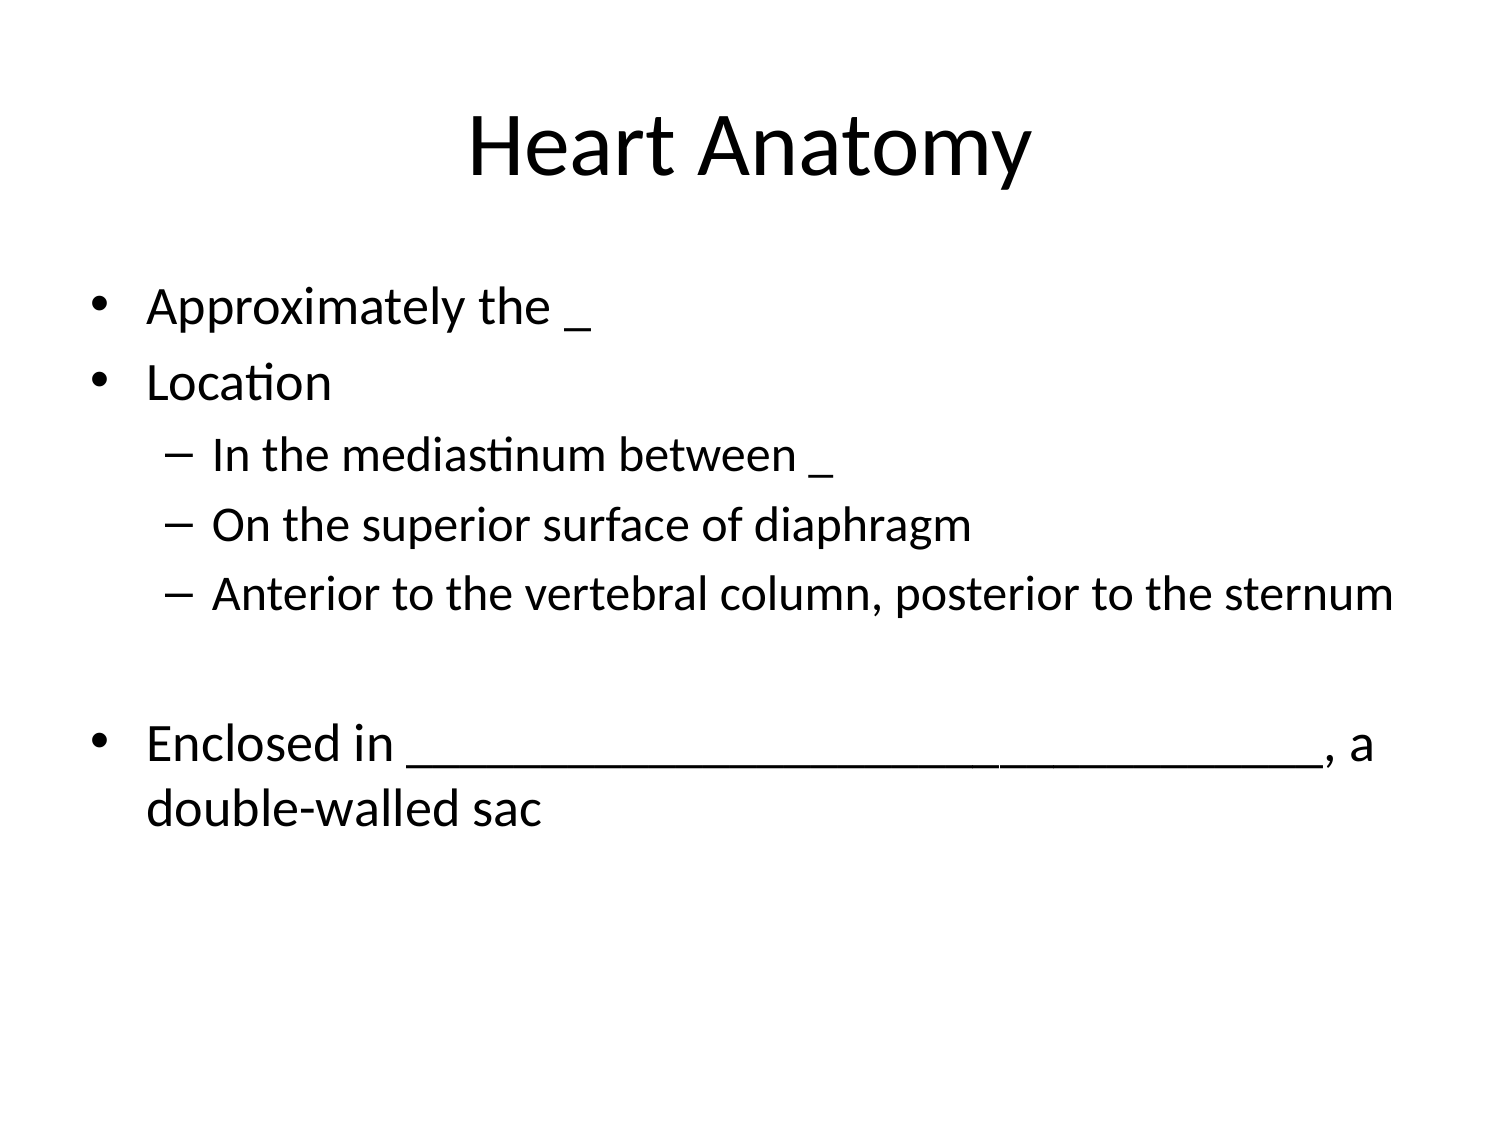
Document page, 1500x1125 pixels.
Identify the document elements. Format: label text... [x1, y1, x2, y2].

title Heart Anatomy [75, 45, 1425, 233]
list Approximately the _ Location In the mediastinum between _ On the superior surface of diaphragm Anterior to the vertebral column, posterior to the sternum Enclosed in __________________________________, a double-walled sac [75, 262, 1425, 1063]
